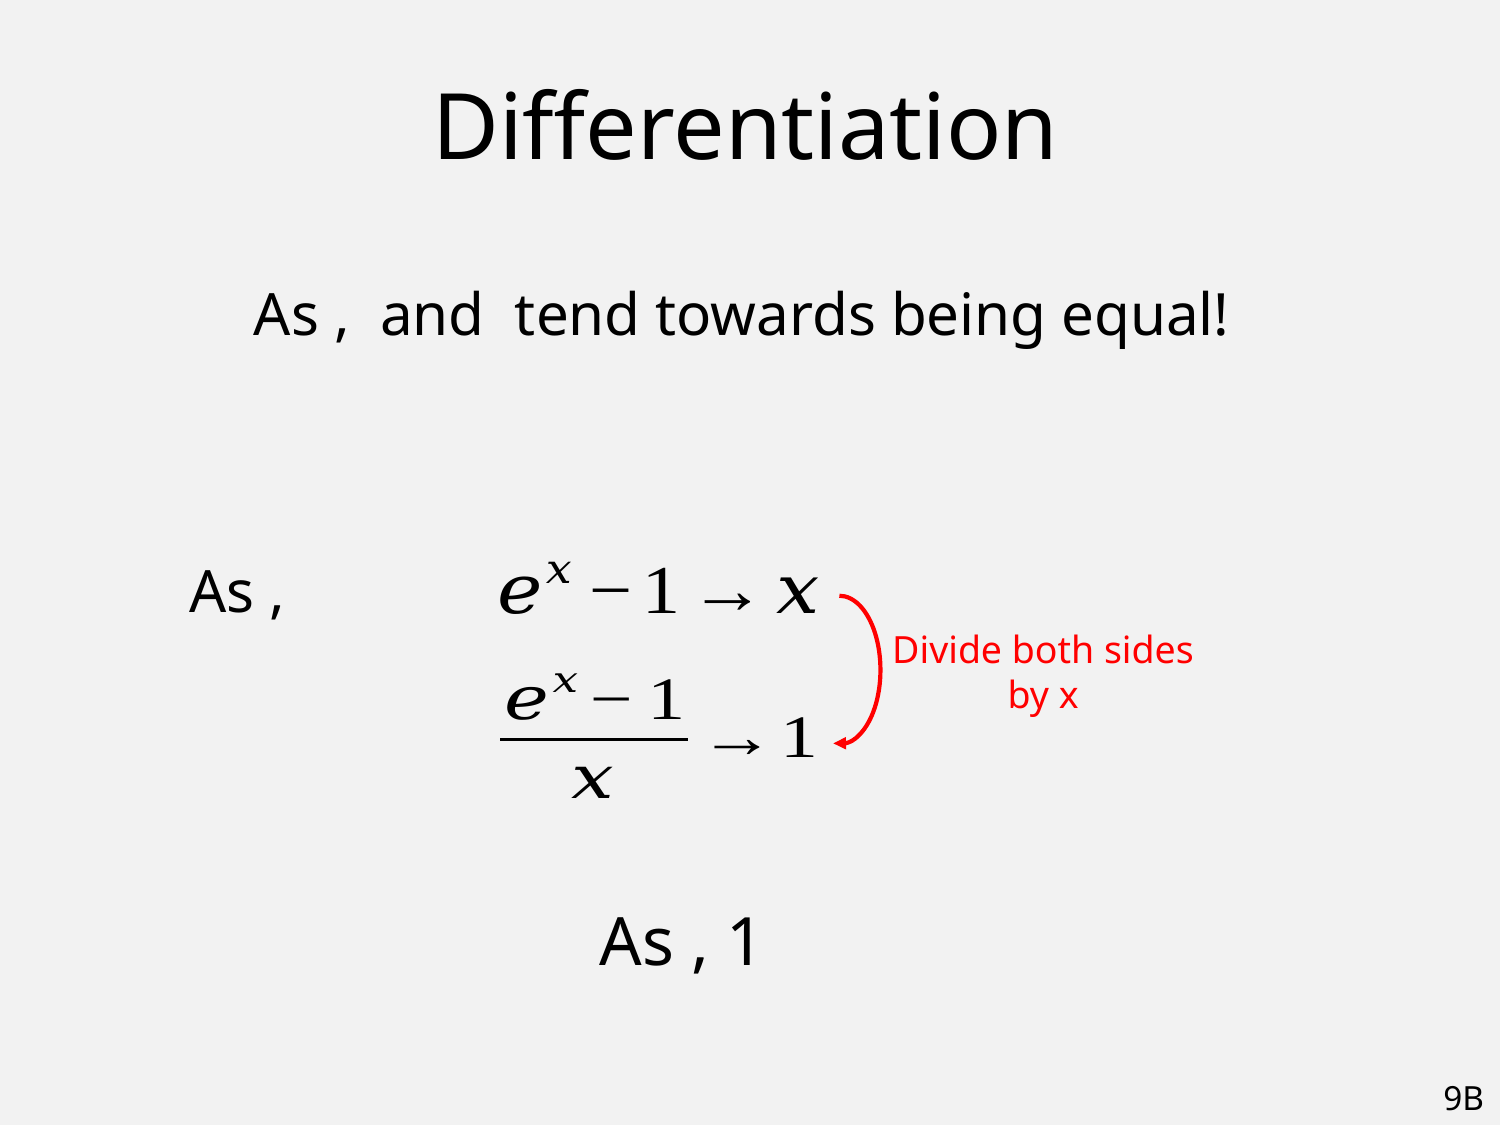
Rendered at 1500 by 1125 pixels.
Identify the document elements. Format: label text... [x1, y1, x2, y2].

text_box [833, 595, 874, 750]
text_box 9B [1428, 1069, 1500, 1125]
title Differentiation [98, 21, 1393, 239]
text_box Divide both sides by x [874, 618, 1212, 724]
